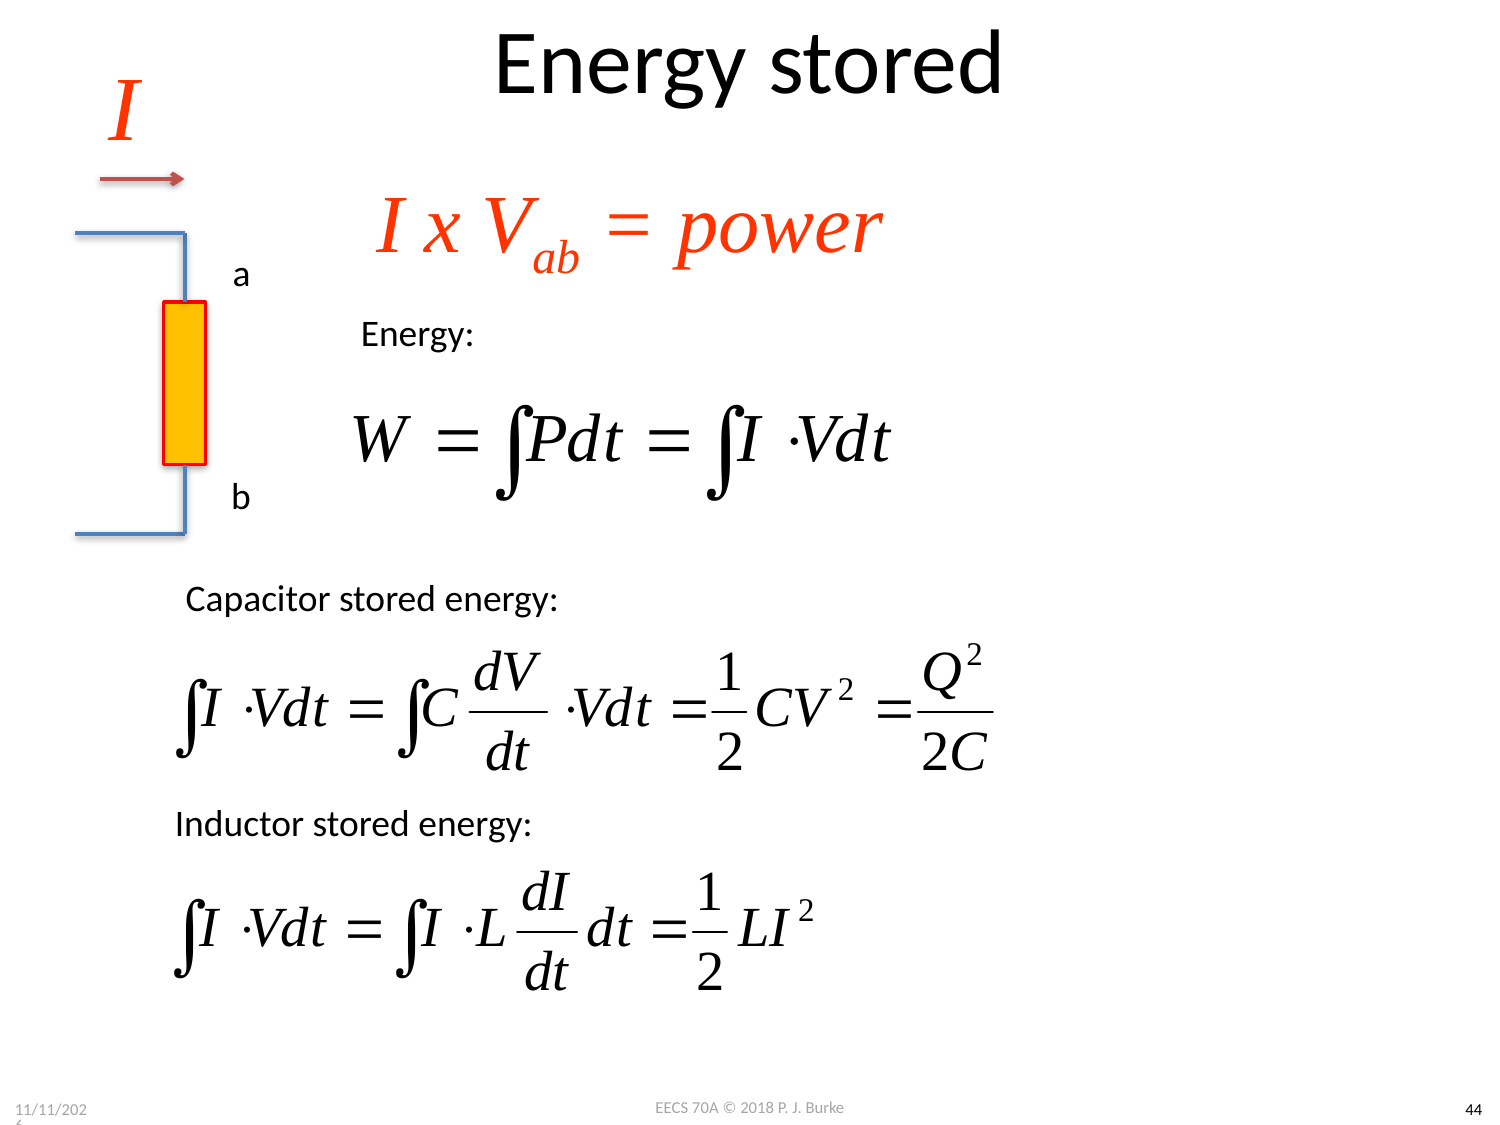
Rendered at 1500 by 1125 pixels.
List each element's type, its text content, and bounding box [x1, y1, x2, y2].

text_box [344, 381, 909, 508]
text_box a [218, 241, 266, 302]
text_box Energy: [346, 301, 490, 362]
text_box b [216, 464, 266, 525]
title Energy stored [75, 0, 1425, 121]
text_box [155, 856, 826, 1004]
text_box I [30, 27, 218, 179]
text_box Inductor stored energy: [160, 791, 549, 851]
text_box Capacitor stored energy: [170, 566, 575, 625]
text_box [157, 626, 1007, 784]
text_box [0, 317, 291, 449]
text_box I x Vab = power [351, 150, 909, 302]
